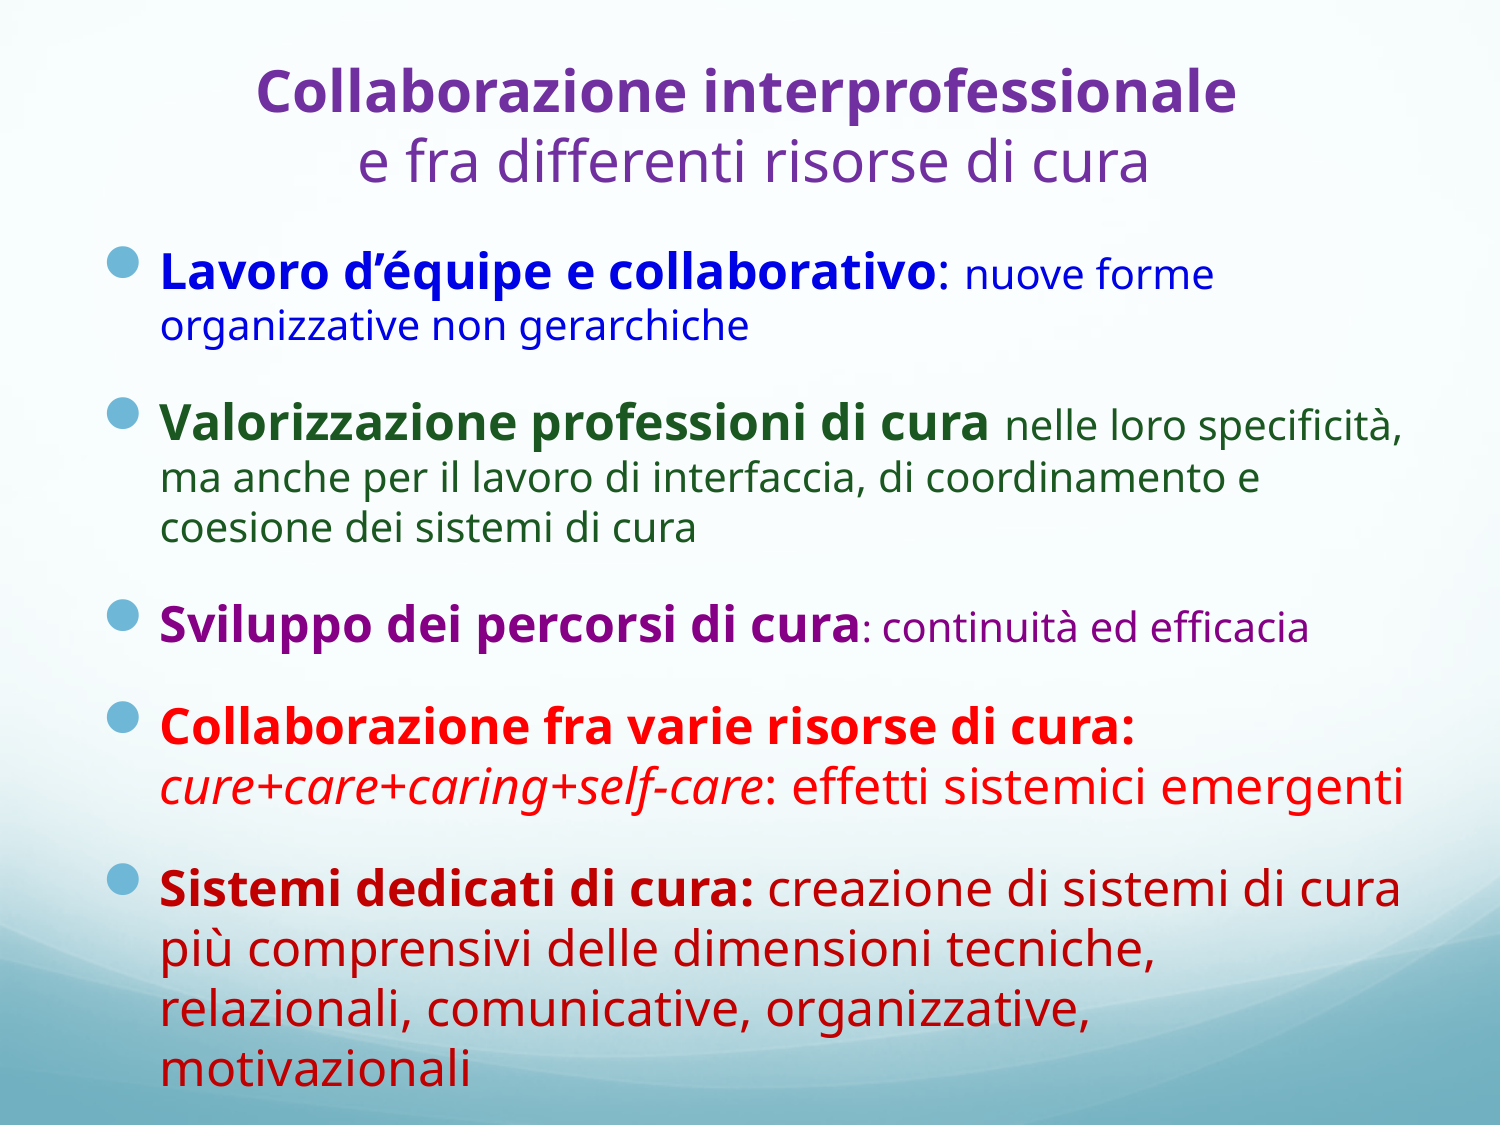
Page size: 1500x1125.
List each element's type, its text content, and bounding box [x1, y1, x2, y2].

title Collaborazione interprofessionale e fra differenti risorse di cura [112, 53, 1397, 202]
list Lavoro d’équipe e collaborativo: nuove forme organizzative non gerarchiche Valorizzazione professioni di cura nelle loro specificità, ma anche per il lavoro di interfaccia, di coordinamento e coesione dei sistemi di cura Sviluppo dei percorsi di cura: continuità ed efficacia Collaborazione fra varie risorse di cura: cure+care+caring+self-care: effetti sistemici emergenti Sistemi dedicati di cura: creazione di sistemi di cura più comprensivi delle dimensioni tecniche, relazionali, comunicative, organizzative, motivazionali [87, 231, 1433, 1049]
